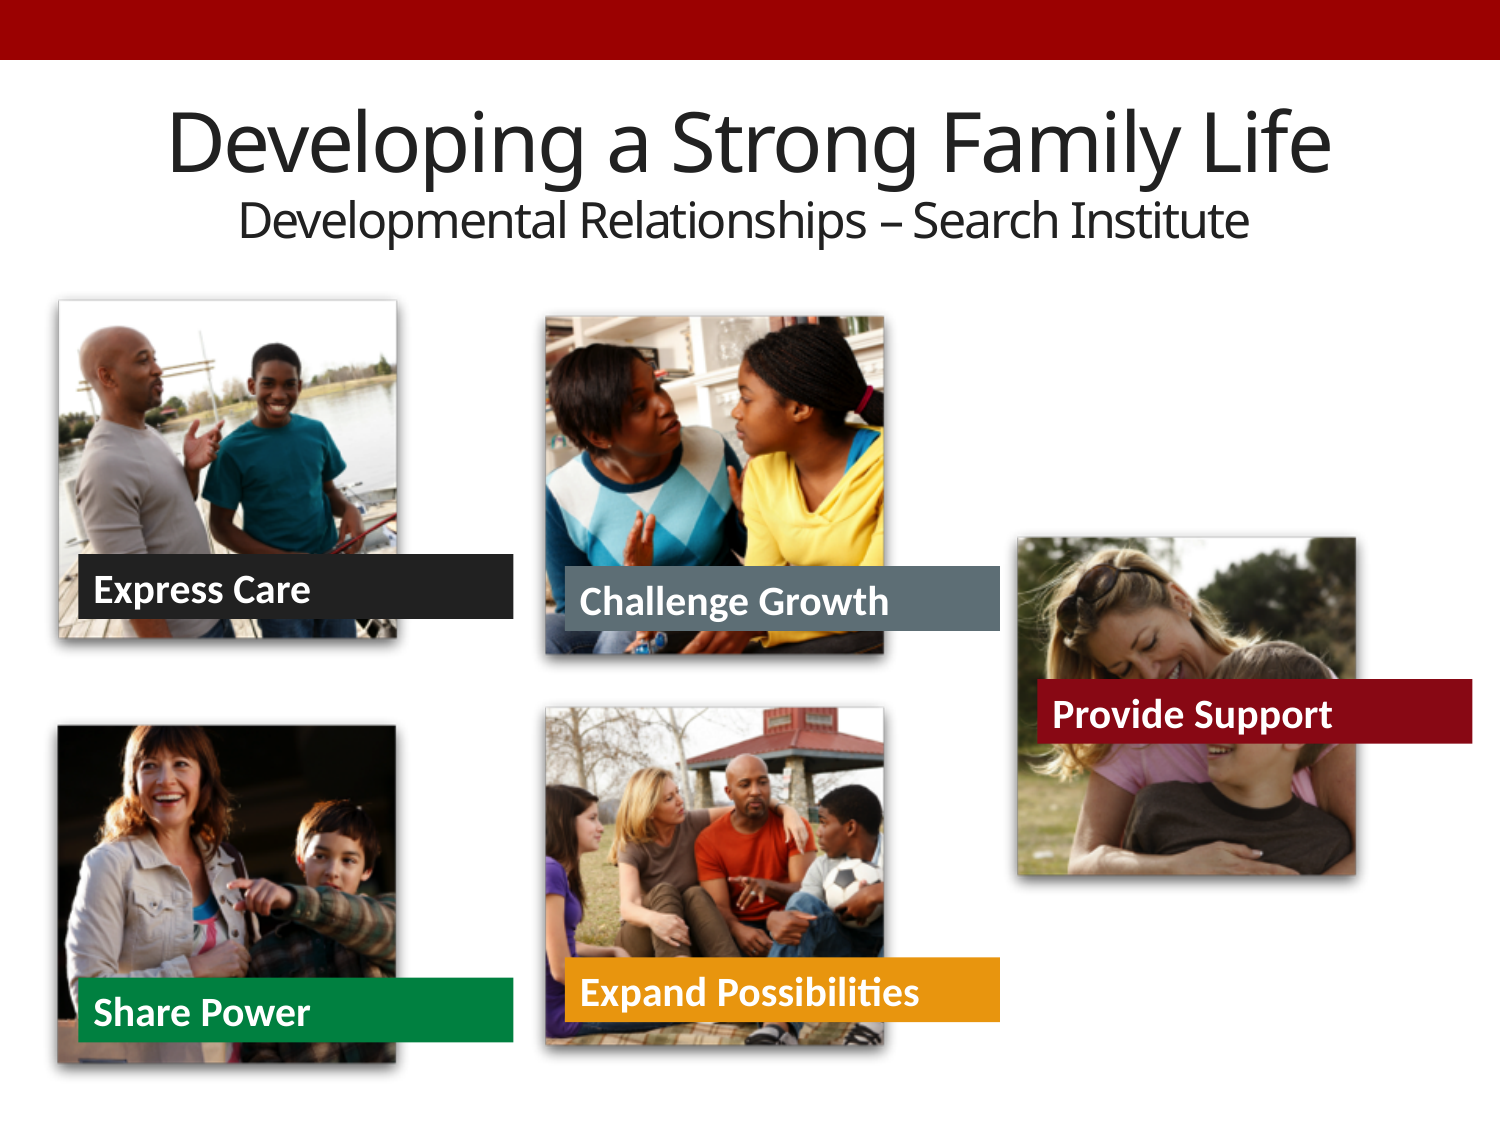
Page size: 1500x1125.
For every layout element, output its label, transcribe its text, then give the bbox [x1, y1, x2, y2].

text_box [40, 287, 514, 663]
title Developing a Strong Family Life Developmental Relationships – Search Institute [75, 87, 1425, 250]
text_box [527, 694, 1001, 1070]
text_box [999, 524, 1473, 901]
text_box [527, 303, 1001, 679]
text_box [38, 712, 514, 1088]
